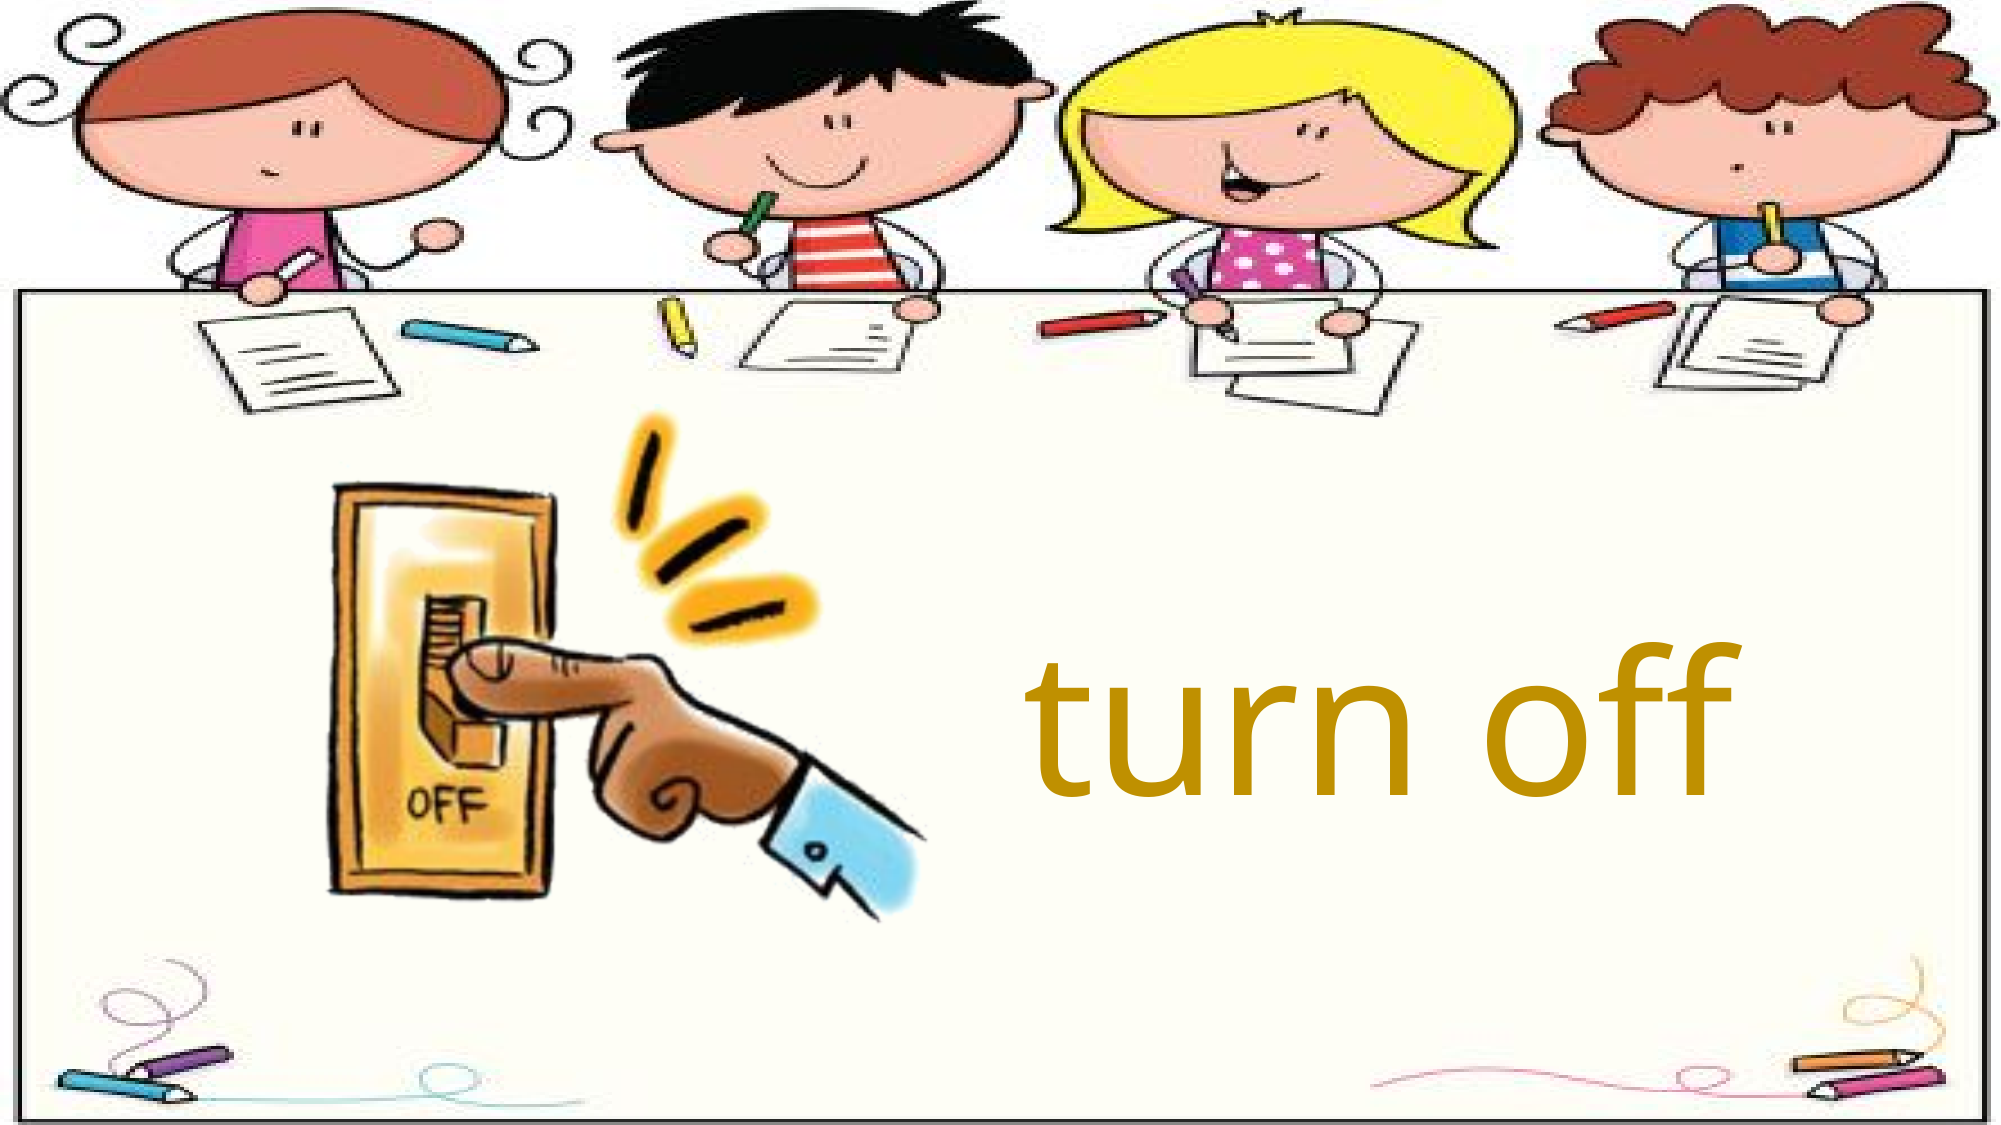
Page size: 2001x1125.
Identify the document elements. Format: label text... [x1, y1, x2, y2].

text_box turn off [1007, 588, 1750, 844]
picture [0, 0, 2001, 1125]
